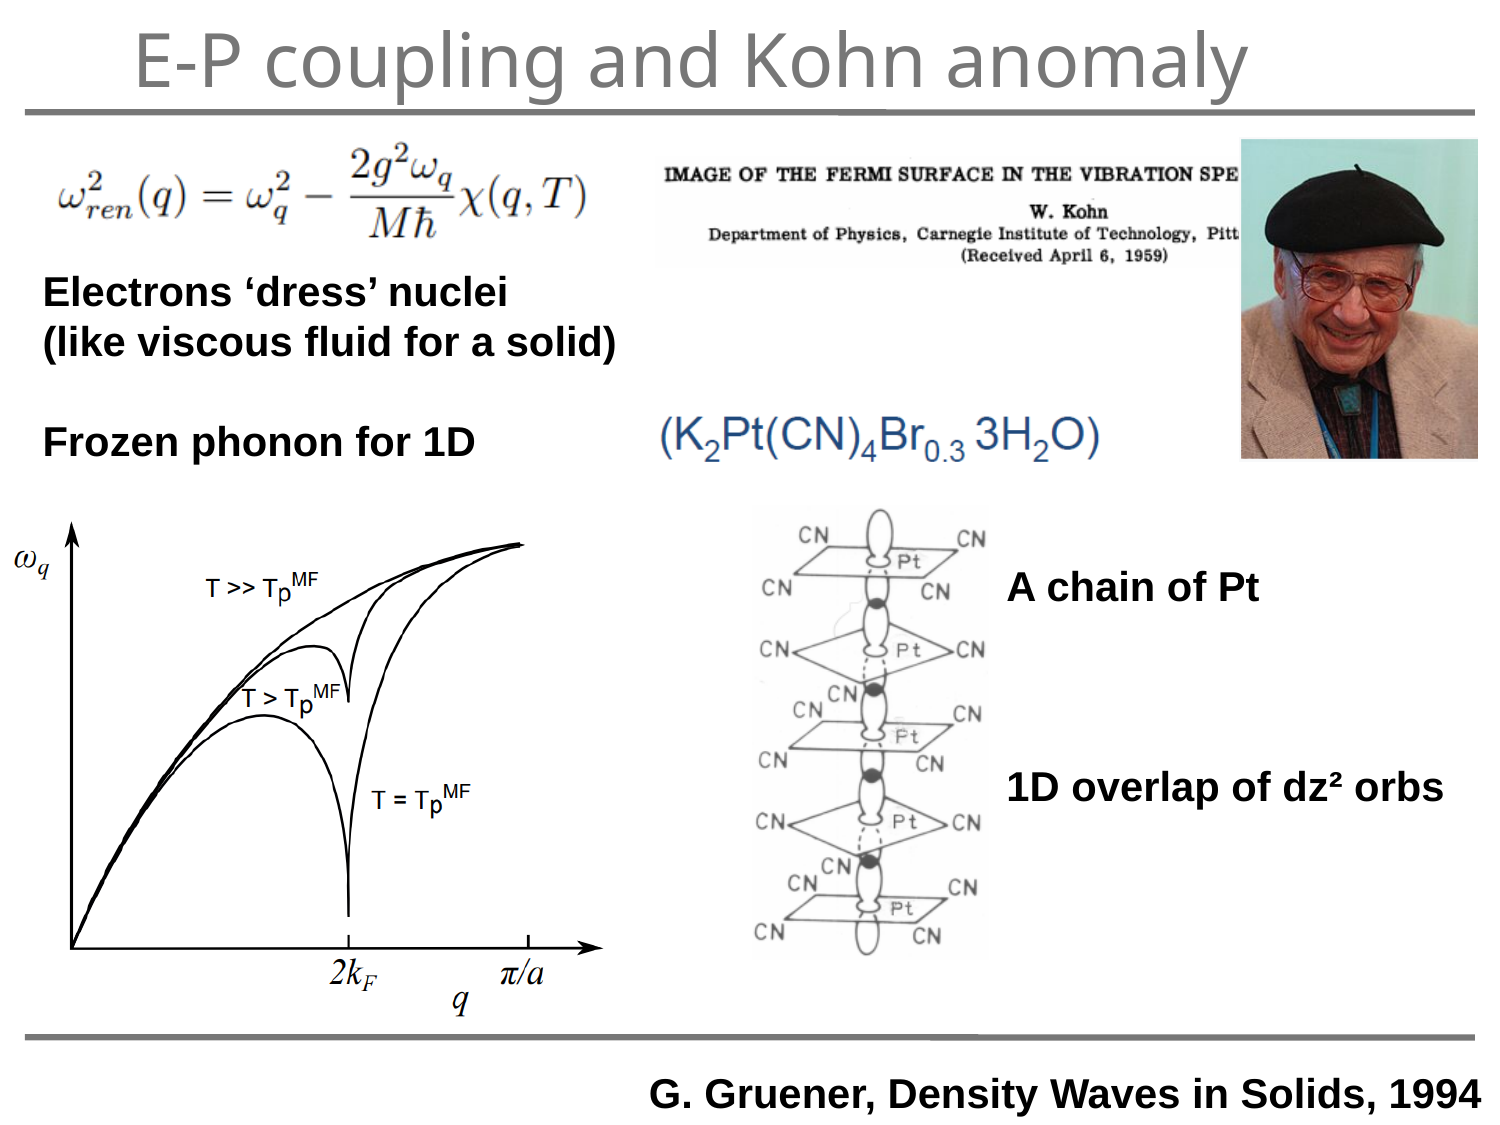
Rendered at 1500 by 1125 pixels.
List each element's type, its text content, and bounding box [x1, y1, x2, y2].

picture [49, 137, 590, 258]
picture [0, 512, 612, 1021]
picture [654, 137, 1478, 462]
picture [654, 407, 1108, 474]
text_box G. Gruener, Density Waves in Solids, 1994 [634, 1059, 1500, 1125]
text_box Electrons ‘dress’ nuclei (like viscous fluid for a solid) Frozen phonon for 1D [27, 257, 1235, 523]
text_box E-P coupling and Kohn anomaly [118, 4, 1265, 110]
picture [740, 499, 991, 973]
text_box A chain of Pt 1D overlap of dz² orbs [995, 552, 1460, 818]
